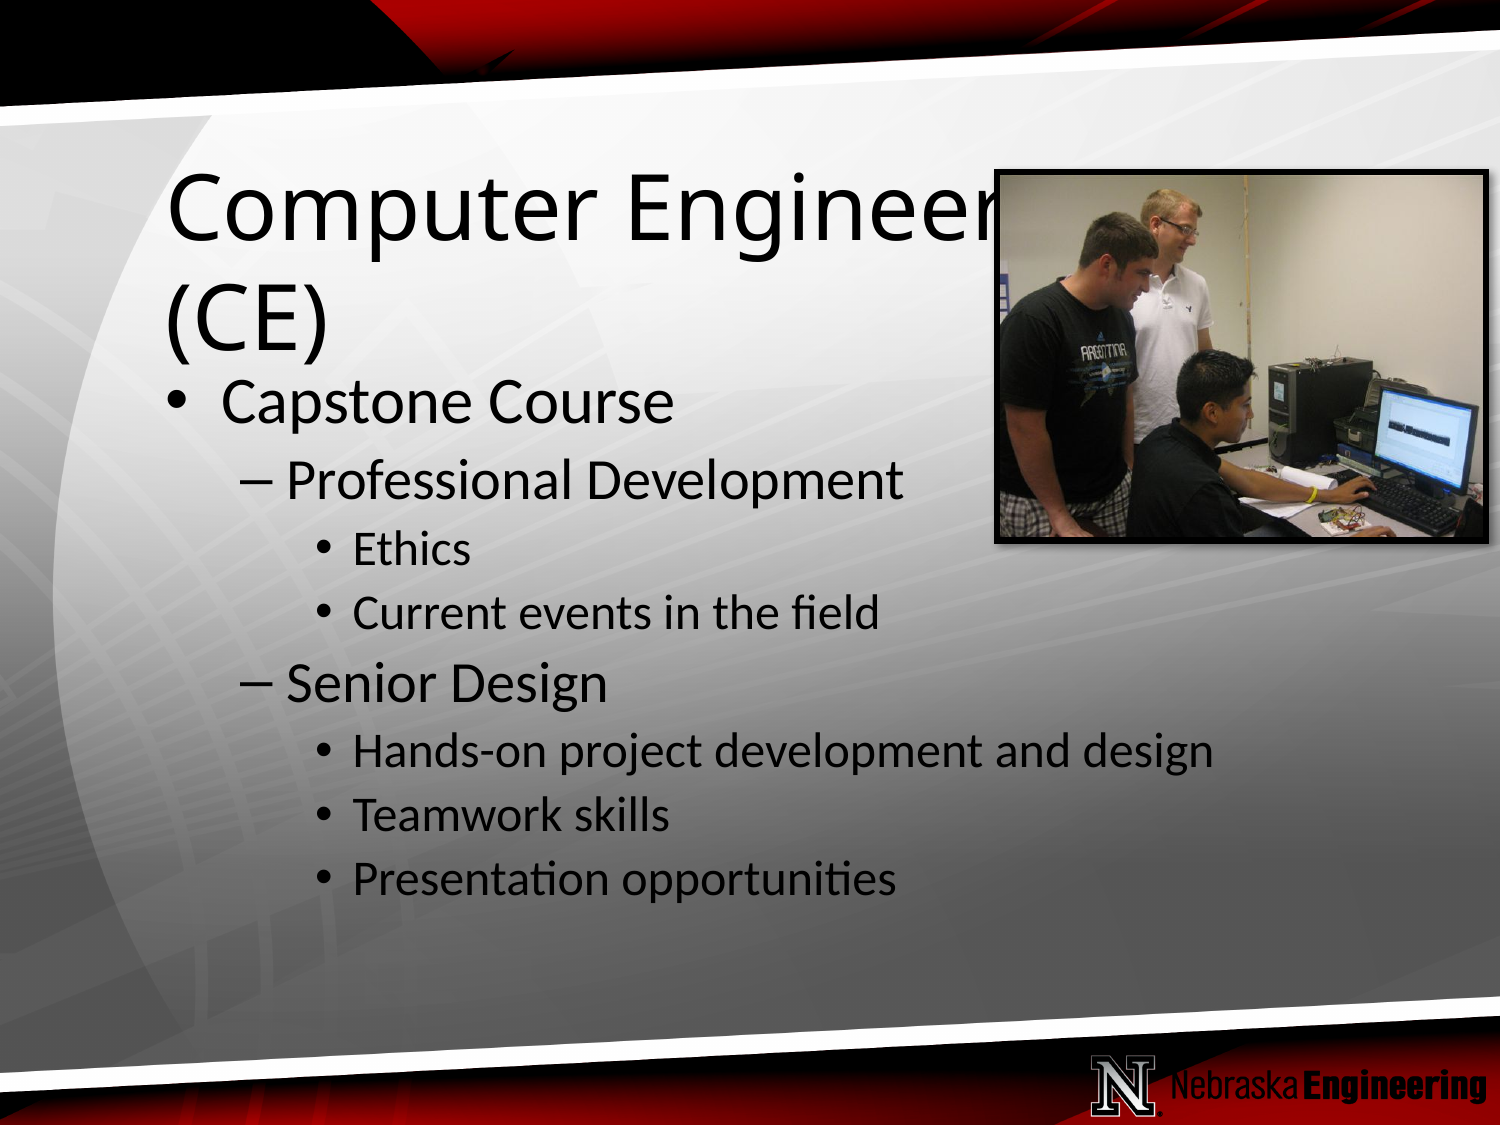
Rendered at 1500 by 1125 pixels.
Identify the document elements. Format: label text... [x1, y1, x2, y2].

picture [0, 0, 1500, 1125]
list Capstone Course Professional Development Ethics Current events in the field Senior Design Hands-on project development and design Teamwork skills Presentation opportunities [149, 274, 1338, 963]
title Computer Engineering (CE) [149, 174, 992, 274]
